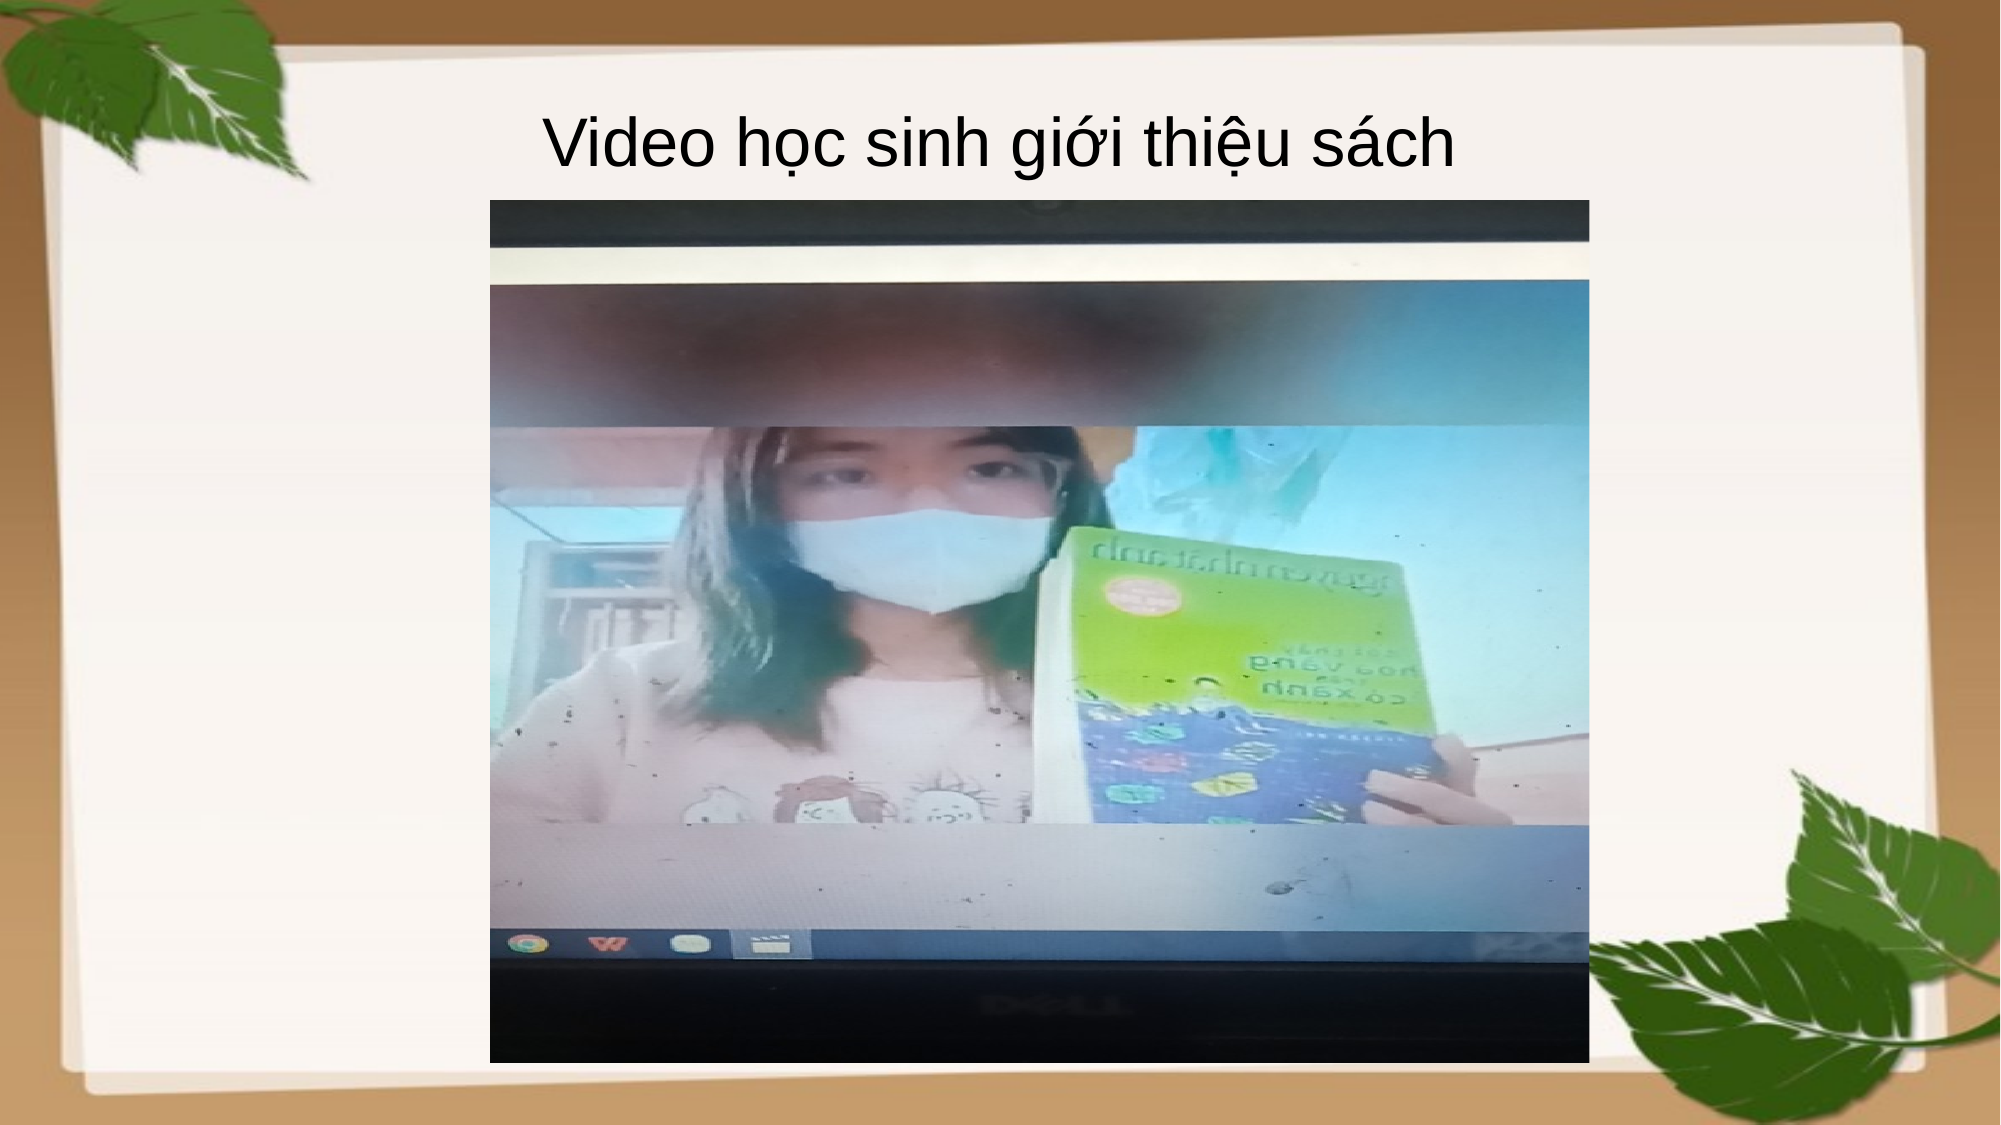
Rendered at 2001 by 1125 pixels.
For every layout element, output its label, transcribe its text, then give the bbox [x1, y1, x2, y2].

picture [0, 0, 2001, 1125]
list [489, 199, 1590, 1063]
title Video học sinh giới thiệu sách [99, 44, 1901, 233]
